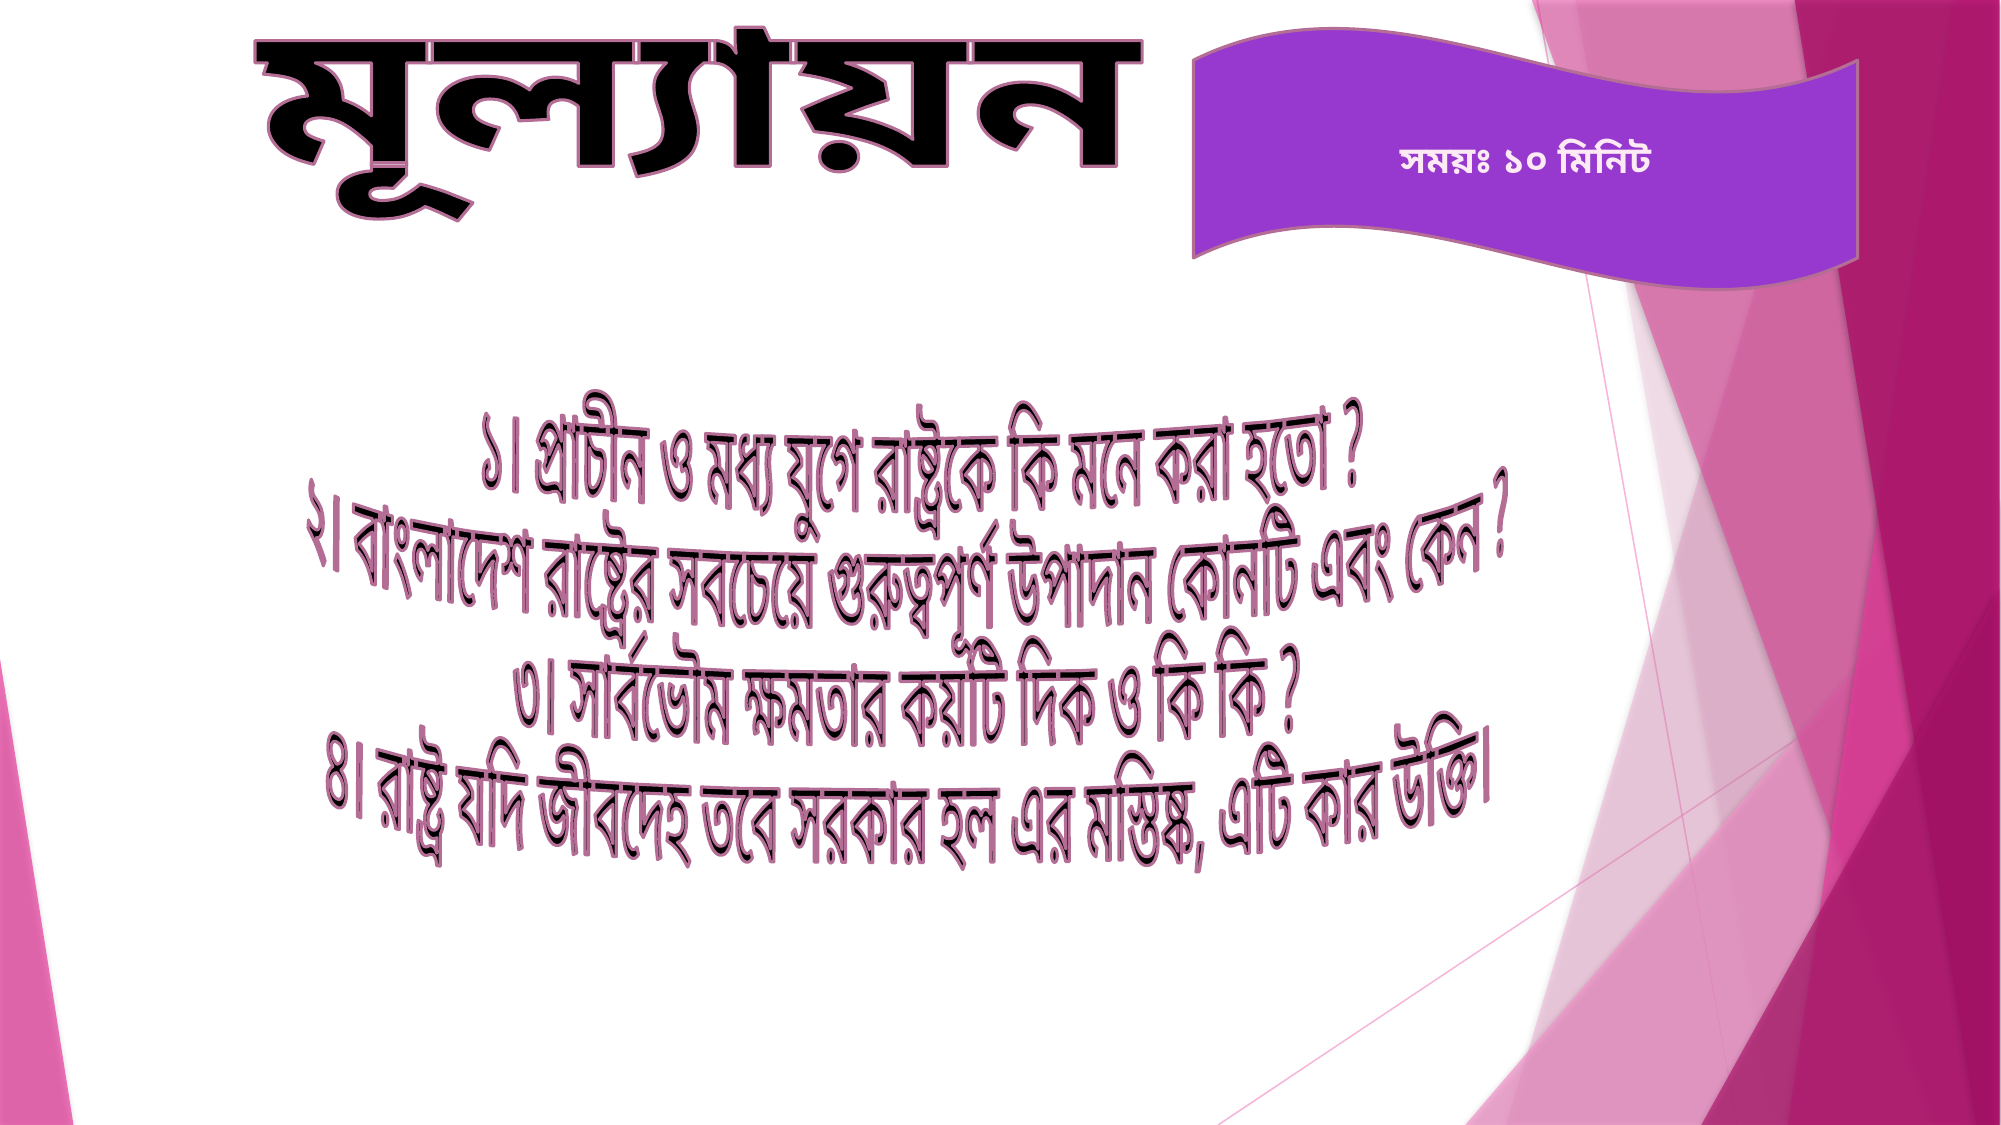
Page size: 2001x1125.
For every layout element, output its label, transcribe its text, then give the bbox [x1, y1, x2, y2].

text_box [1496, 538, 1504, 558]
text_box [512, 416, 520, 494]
text_box ১। প্রাচীন ও মধ্য যুগে রাষ্ট্রকে কি মনে করা হতো ? ২। বাংলাদেশ রাষ্ট্রের সবচেয়ে গুরুত্বপূর্ণ উপাদান কোনটি এবং কেন ? ৩। সার্বভৌম ক্ষমতার কয়টি দিক ও কি কি ? ৪। রাষ্ট্র যদি জীবদেহ তবে সরকার হল এর মস্তিষ্ক, এটি কার উক্তি। [541, 508, 660, 650]
text_box ১। প্রাচীন ও মধ্য যুগে রাষ্ট্রকে কি মনে করা হতো ? ২। বাংলাদেশ রাষ্ট্রের সবচেয়ে গুরুত্বপূর্ণ উপাদান কোনটি এবং কেন ? ৩। সার্বভৌম ক্ষমতার কয়টি দিক ও কি কি ? ৪। রাষ্ট্র যদি জীবদেহ তবে সরকার হল এর মস্তিষ্ক, এটি কার উক্তি। [1213, 625, 1268, 738]
text_box ১। প্রাচীন ও মধ্য যুগে রাষ্ট্রকে কি মনে করা হতো ? ২। বাংলাদেশ রাষ্ট্রের সবচেয়ে গুরুত্বপূর্ণ উপাদান কোনটি এবং কেন ? ৩। সার্বভৌম ক্ষমতার কয়টি দিক ও কি কি ? ৪। রাষ্ট্র যদি জীবদেহ তবে সরকার হল এর মস্তিষ্ক, এটি কার উক্তি। [1167, 405, 1332, 623]
text_box ১। প্রাচীন ও মধ্য যুগে রাষ্ট্রকে কি মনে করা হতো ? ২। বাংলাদেশ রাষ্ট্রের সবচেয়ে গুরুত্বপূর্ণ উপাদান কোনটি এবং কেন ? ৩। সার্বভৌম ক্ষমতার কয়টি দিক ও কি কি ? ৪। রাষ্ট্র যদি জীবদেহ তবে সরকার হল এর মস্তিষ্ক, এটি কার উক্তি। [536, 743, 692, 869]
text_box ১। প্রাচীন ও মধ্য যুগে রাষ্ট্রকে কি মনে করা হতো ? ২। বাংলাদেশ রাষ্ট্রের সবচেয়ে গুরুত্বপূর্ণ উপাদান কোনটি এবং কেন ? ৩। সার্বভৌম ক্ষমতার কয়টি দিক ও কি কি ? ৪। রাষ্ট্র যদি জীবদেহ তবে সরকার হল এর মস্তিষ্ক, এটি কার উক্তি। [784, 428, 864, 544]
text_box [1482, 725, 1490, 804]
text_box ১। প্রাচীন ও মধ্য যুগে রাষ্ট্রকে কি মনে করা হতো ? ২। বাংলাদেশ রাষ্ট্রের সবচেয়ে গুরুত্বপূর্ণ উপাদান কোনটি এবং কেন ? ৩। সার্বভৌম ক্ষমতার কয়টি দিক ও কি কি ? ৪। রাষ্ট্র যদি জীবদেহ তবে সরকার হল এর মস্তিষ্ক, এটি কার উক্তি। [1083, 749, 1196, 868]
text_box ১। প্রাচীন ও মধ্য যুগে রাষ্ট্রকে কি মনে করা হতো ? ২। বাংলাদেশ রাষ্ট্রের সবচেয়ে গুরুত্বপূর্ণ উপাদান কোনটি এবং কেন ? ৩। সার্বভৌম ক্ষমতার কয়টি দিক ও কি কি ? ৪। রাষ্ট্র যদি জীবদেহ তবে সরকার হল এর মস্তিষ্ক, এটি কার উক্তি। [1005, 518, 1157, 628]
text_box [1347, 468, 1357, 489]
text_box ১। প্রাচীন ও মধ্য যুগে রাষ্ট্রকে কি মনে করা হতো ? ২। বাংলাদেশ রাষ্ট্রের সবচেয়ে গুরুত্বপূর্ণ উপাদান কোনটি এবং কেন ? ৩। সার্বভৌম ক্ষমতার কয়টি দিক ও কি কি ? ৪। রাষ্ট্র যদি জীবদেহ তবে সরকার হল এর মস্তিষ্ক, এটি কার উক্তি। [788, 780, 930, 865]
text_box ১। প্রাচীন ও মধ্য যুগে রাষ্ট্রকে কি মনে করা হতো ? ২। বাংলাদেশ রাষ্ট্রের সবচেয়ে গুরুত্বপূর্ণ উপাদান কোনটি এবং কেন ? ৩। সার্বভৌম ক্ষমতার কয়টি দিক ও কি কি ? ৪। রাষ্ট্র যদি জীবদেহ তবে সরকার হল এর মস্তিষ্ক, এটি কার উক্তি। [741, 663, 891, 748]
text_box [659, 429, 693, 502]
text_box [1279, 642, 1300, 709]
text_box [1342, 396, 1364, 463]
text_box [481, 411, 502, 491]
text_box ১। প্রাচীন ও মধ্য যুগে রাষ্ট্রকে কি মনে করা হতো ? ২। বাংলাদেশ রাষ্ট্রের সবচেয়ে গুরুত্বপূর্ণ উপাদান কোনটি এবং কেন ? ৩। সার্বভৌম ক্ষমতার কয়টি দিক ও কি কি ? ৪। রাষ্ট্র যদি জীবদেহ তবে সরকার হল এর মস্তিষ্ক, এটি কার উক্তি। [1301, 759, 1383, 847]
text_box ১। প্রাচীন ও মধ্য যুগে রাষ্ট্রকে কি মনে করা হতো ? ২। বাংলাদেশ রাষ্ট্রের সবচেয়ে গুরুত্বপূর্ণ উপাদান কোনটি এবং কেন ? ৩। সার্বভৌম ক্ষমতার কয়টি দিক ও কি কি ? ৪। রাষ্ট্র যদি জীবদেহ তবে সরকার হল এর মস্তিষ্ক, এটি কার উক্তি। [699, 785, 781, 864]
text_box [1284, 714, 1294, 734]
text_box ১। প্রাচীন ও মধ্য যুগে রাষ্ট্রকে কি মনে করা হতো ? ২। বাংলাদেশ রাষ্ট্রের সবচেয়ে গুরুত্বপূর্ণ উপাদান কোনটি এবং কেন ? ৩। সার্বভৌম ক্ষমতার কয়টি দিক ও কি কি ? ৪। রাষ্ট্র যদি জীবদেহ তবে সরকার হল এর মস্তিষ্ক, এটি কার উক্তি। [871, 403, 999, 541]
text_box ১। প্রাচীন ও মধ্য যুগে রাষ্ট্রকে কি মনে করা হতো ? ২। বাংলাদেশ রাষ্ট্রের সবচেয়ে গুরুত্বপূর্ণ উপাদান কোনটি এবং কেন ? ৩। সার্বভৌম ক্ষমতার কয়টি দিক ও কি কি ? ৪। রাষ্ট্র যদি জীবদেহ তবে সরকার হল এর মস্তিষ্ক, এটি কার উক্তি। [375, 724, 448, 868]
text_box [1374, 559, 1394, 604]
text_box ১। প্রাচীন ও মধ্য যুগে রাষ্ট্রকে কি মনে করা হতো ? ২। বাংলাদেশ রাষ্ট্রের সবচেয়ে গুরুত্বপূর্ণ উপাদান কোনটি এবং কেন ? ৩। সার্বভৌম ক্ষমতার কয়টি দিক ও কি কি ? ৪। রাষ্ট্র যদি জীবদেহ তবে সরকার হল এর মস্তিষ্ক, এটি কার উক্তি। [1152, 629, 1206, 742]
text_box ১। প্রাচীন ও মধ্য যুগে রাষ্ট্রকে কি মনে করা হতো ? ২। বাংলাদেশ রাষ্ট্রের সবচেয়ে গুরুত্বপূর্ণ উপাদান কোনটি এবং কেন ? ৩। সার্বভৌম ক্ষমতার কয়টি দিক ও কি কি ? ৪। রাষ্ট্র যদি জীবদেহ তবে সরকার হল এর মস্তিষ্ক, এটি কার উক্তি। [351, 502, 534, 614]
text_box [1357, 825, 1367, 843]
text_box ১। প্রাচীন ও মধ্য যুগে রাষ্ট্রকে কি মনে করা হতো ? ২। বাংলাদেশ রাষ্ট্রের সবচেয়ে গুরুত্বপূর্ণ উপাদান কোনটি এবং কেন ? ৩। সার্বভৌম ক্ষমতার কয়টি দিক ও কি কি ? ৪। রাষ্ট্র যদি জীবদেহ তবে সরকার হল এর মস্তিষ্ক, এটি কার উক্তি। [937, 787, 1001, 872]
text_box ১। প্রাচীন ও মধ্য যুগে রাষ্ট্রকে কি মনে করা হতো ? ২। বাংলাদেশ রাষ্ট্রের সবচেয়ে গুরুত্বপূর্ণ উপাদান কোনটি এবং কেন ? ৩। সার্বভৌম ক্ষমতার কয়টি দিক ও কি কি ? ৪। রাষ্ট্র যদি জীবদেহ তবে সরকার হল এর মস্তিষ্ক, এটি কার উক্তি। [455, 736, 529, 852]
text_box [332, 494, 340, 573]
text_box ১। প্রাচীন ও মধ্য যুগে রাষ্ট্রকে কি মনে করা হতো ? ২। বাংলাদেশ রাষ্ট্রের সবচেয়ে গুরুত্বপূর্ণ উপাদান কোনটি এবং কেন ? ৩। সার্বভৌম ক্ষমতার কয়টি দিক ও কি কি ? ৪। রাষ্ট্র যদি জীবদেহ তবে সরকার হল এর মস্তিষ্ক, এটি কার উক্তি। [1390, 710, 1479, 829]
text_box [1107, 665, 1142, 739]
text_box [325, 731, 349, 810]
text_box সময়ঃ ১০ মিনিট [1191, 26, 1860, 292]
text_box ১। প্রাচীন ও মধ্য যুগে রাষ্ট্রকে কি মনে করা হতো ? ২। বাংলাদেশ রাষ্ট্রের সবচেয়ে গুরুত্বপূর্ণ উপাদান কোনটি এবং কেন ? ৩। সার্বভৌম ক্ষমতার কয়টি দিক ও কি কি ? ৪। রাষ্ট্র যদি জীবদেহ তবে সরকার হল এর মস্তিষ্ক, এটি কার উক্তি। [1152, 415, 1234, 505]
text_box ১। প্রাচীন ও মধ্য যুগে রাষ্ট্রকে কি মনে করা হতো ? ২। বাংলাদেশ রাষ্ট্রের সবচেয়ে গুরুত্বপূর্ণ উপাদান কোনটি এবং কেন ? ৩। সার্বভৌম ক্ষমতার কয়টি দিক ও কি কি ? ৪। রাষ্ট্র যদি জীবদেহ তবে সরকার হল এর মস্তিষ্ক, এটি কার উক্তি। [567, 629, 734, 746]
text_box ১। প্রাচীন ও মধ্য যুগে রাষ্ট্রকে কি মনে করা হতো ? ২। বাংলাদেশ রাষ্ট্রের সবচেয়ে গুরুত্বপূর্ণ উপাদান কোনটি এবং কেন ? ৩। সার্বভৌম ক্ষমতার কয়টি দিক ও কি কি ? ৪। রাষ্ট্র যদি জীবদেহ তবে সরকার হল এর মস্তিষ্ক, এটি কার উক্তি। [1011, 786, 1076, 864]
text_box মূল্যায়ন [253, 25, 1144, 223]
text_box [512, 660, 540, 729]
text_box ১। প্রাচীন ও মধ্য যুগে রাষ্ট্রকে কি মনে করা হতো ? ২। বাংলাদেশ রাষ্ট্রের সবচেয়ে গুরুত্বপূর্ণ উপাদান কোনটি এবং কেন ? ৩। সার্বভৌম ক্ষমতার কয়টি দিক ও কি কি ? ৪। রাষ্ট্র যদি জীবদেহ তবে সরকার হল এর মস্তিষ্ক, এটি কার উক্তি। [1015, 635, 1098, 747]
text_box ১। প্রাচীন ও মধ্য যুগে রাষ্ট্রকে কি মনে করা হতো ? ২। বাংলাদেশ রাষ্ট্রের সবচেয়ে গুরুত্বপূর্ণ উপাদান কোনটি এবং কেন ? ৩। সার্বভৌম ক্ষমতার কয়টি দিক ও কি কি ? ৪। রাষ্ট্র যদি জীবদেহ তবে সরকার হল এর মস্তিষ্ক, এটি কার উক্তি। [1405, 492, 1484, 594]
text_box ১। প্রাচীন ও মধ্য যুগে রাষ্ট্রকে কি মনে করা হতো ? ২। বাংলাদেশ রাষ্ট্রের সবচেয়ে গুরুত্বপূর্ণ উপাদান কোনটি এবং কেন ? ৩। সার্বভৌম ক্ষমতার কয়টি দিক ও কি কি ? ৪। রাষ্ট্র যদি জীবদেহ তবে সরকার হল এর মস্তিষ্ক, এটি কার উক্তি। [1068, 429, 1145, 510]
text_box ১। প্রাচীন ও মধ্য যুগে রাষ্ট্রকে কি মনে করা হতো ? ২। বাংলাদেশ রাষ্ট্রের সবচেয়ে গুরুত্বপূর্ণ উপাদান কোনটি এবং কেন ? ৩। সার্বভৌম ক্ষমতার কয়টি দিক ও কি কি ? ৪। রাষ্ট্র যদি জীবদেহ তবে সরকার হল এর মস্তিষ্ক, এটি কার উক্তি। [534, 388, 650, 505]
text_box ১। প্রাচীন ও মধ্য যুগে রাষ্ট্রকে কি মনে করা হতো ? ২। বাংলাদেশ রাষ্ট্রের সবচেয়ে গুরুত্বপূর্ণ উপাদান কোনটি এবং কেন ? ৩। সার্বভৌম ক্ষমতার কয়টি দিক ও কি কি ? ৪। রাষ্ট্র যদি জীবদেহ তবে সরকার হল এর মস্তিষ্ক, এটি কার উক্তি। [827, 518, 1008, 748]
text_box ১। প্রাচীন ও মধ্য যুগে রাষ্ট্রকে কি মনে করা হতো ? ২। বাংলাদেশ রাষ্ট্রের সবচেয়ে গুরুত্বপূর্ণ উপাদান কোনটি এবং কেন ? ৩। সার্বভৌম ক্ষমতার কয়টি দিক ও কি কি ? ৪। রাষ্ট্র যদি জীবদেহ তবে সরকার হল এর মস্তিষ্ক, এটি কার উক্তি। [666, 547, 818, 630]
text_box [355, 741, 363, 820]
text_box ১। প্রাচীন ও মধ্য যুগে রাষ্ট্রকে কি মনে করা হতো ? ২। বাংলাদেশ রাষ্ট্রের সবচেয়ে গুরুত্বপূর্ণ উপাদান কোনটি এবং কেন ? ৩। সার্বভৌম ক্ষমতার কয়টি দিক ও কি কি ? ৪। রাষ্ট্র যদি জীবদেহ তবে সরকার হল এর মস্তিষ্ক, এটি কার উক্তি। [1311, 522, 1391, 608]
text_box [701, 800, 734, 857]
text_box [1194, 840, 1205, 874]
text_box ১। প্রাচীন ও মধ্য যুগে রাষ্ট্রকে কি মনে করা হতো ? ২। বাংলাদেশ রাষ্ট্রের সবচেয়ে গুরুত্বপূর্ণ উপাদান কোনটি এবং কেন ? ৩। সার্বভৌম ক্ষমতার কয়টি দিক ও কি কি ? ৪। রাষ্ট্র যদি জীবদেহ তবে সরকার হল এর মস্তিষ্ক, এটি কার উক্তি। [1218, 741, 1294, 856]
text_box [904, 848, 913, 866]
text_box ১। প্রাচীন ও মধ্য যুগে রাষ্ট্রকে কি মনে করা হতো ? ২। বাংলাদেশ রাষ্ট্রের সবচেয়ে গুরুত্বপূর্ণ উপাদান কোনটি এবং কেন ? ৩। সার্বভৌম ক্ষমতার কয়টি দিক ও কি কি ? ৪। রাষ্ট্র যদি জীবদেহ তবে সরকার হল এর মস্তিষ্ক, এটি কার উক্তি। [1006, 400, 1061, 512]
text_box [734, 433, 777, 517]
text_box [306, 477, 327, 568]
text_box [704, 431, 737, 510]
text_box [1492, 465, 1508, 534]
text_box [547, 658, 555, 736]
